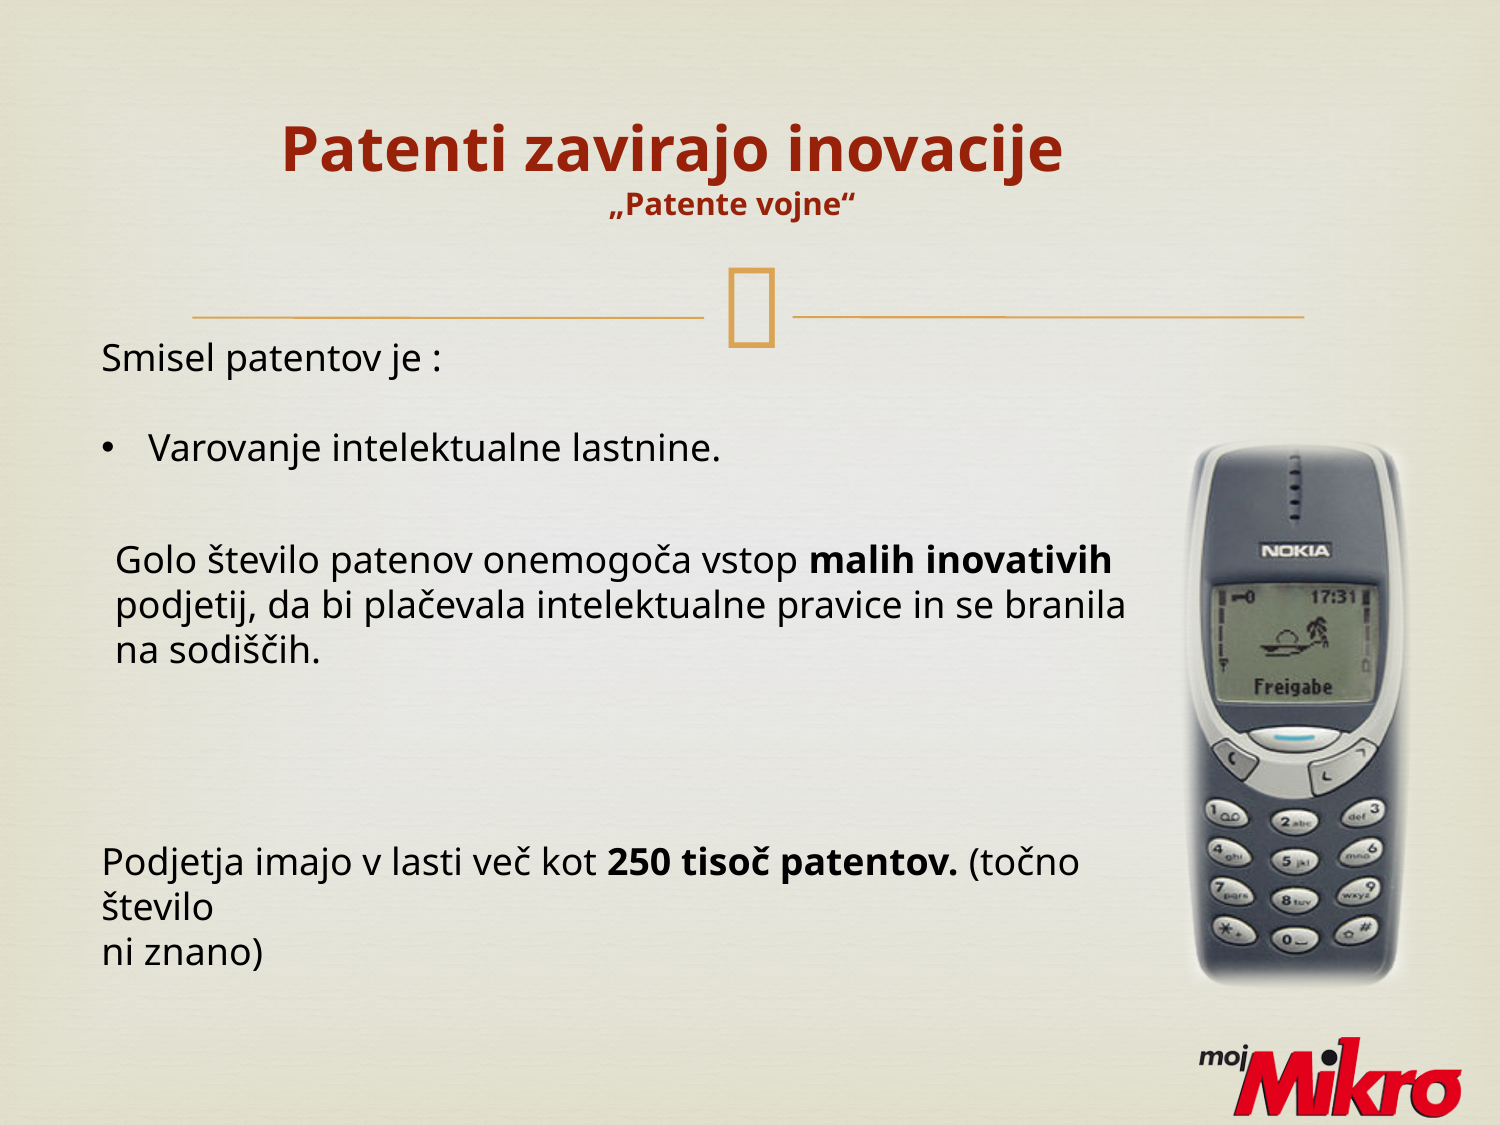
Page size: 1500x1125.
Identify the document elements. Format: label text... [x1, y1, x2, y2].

picture [1178, 435, 1415, 992]
text_box Smisel patentov je : Varovanje intelektualne lastnine. [86, 326, 807, 476]
picture [1198, 1035, 1463, 1120]
text_box Golo število patenov onemogoča vstop malih inovativih podjetij, da bi plačevala intelektualne pravice in se branila na sodiščih. [100, 529, 1172, 679]
text_box Patenti zavirajo inovacije „Patente vojne“ [265, 101, 1199, 229]
text_box Podjetja imajo v lasti več kot 250 tisoč patentov. (točno število ni znano) [86, 830, 1172, 981]
